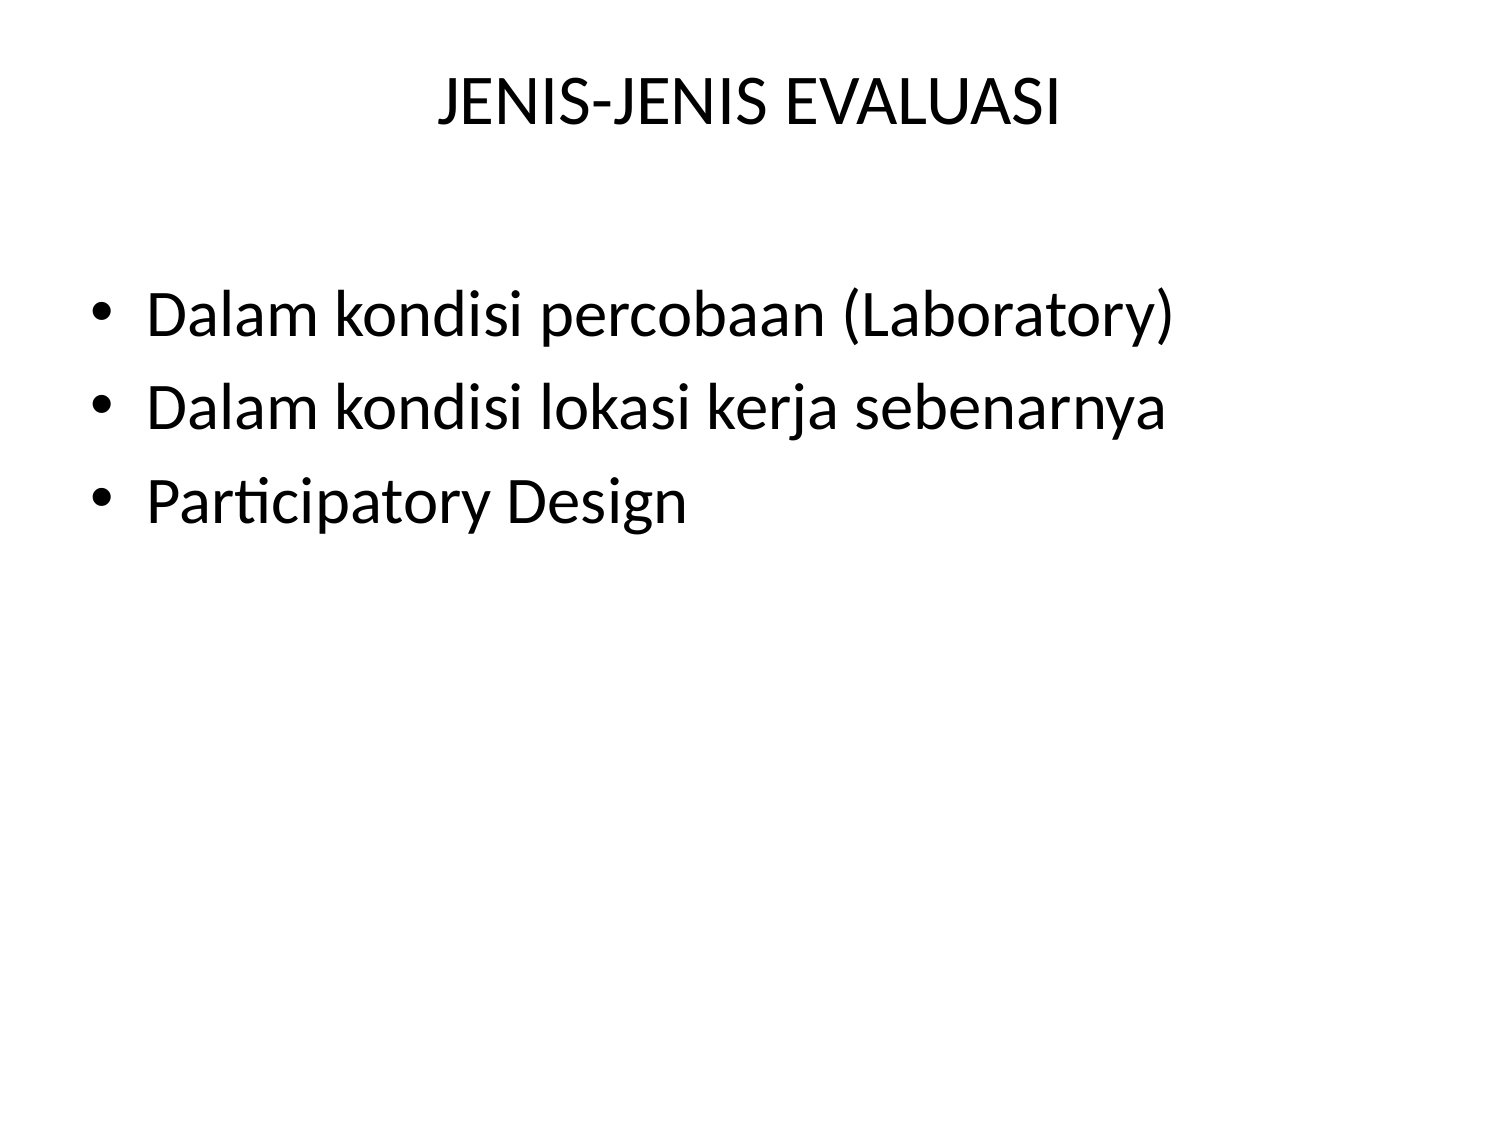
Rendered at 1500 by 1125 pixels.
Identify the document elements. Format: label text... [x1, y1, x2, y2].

list Dalam kondisi percobaan (Laboratory) Dalam kondisi lokasi kerja sebenarnya Participatory Design [75, 262, 1425, 1005]
title JENIS-JENIS EVALUASI [75, 45, 1425, 233]
